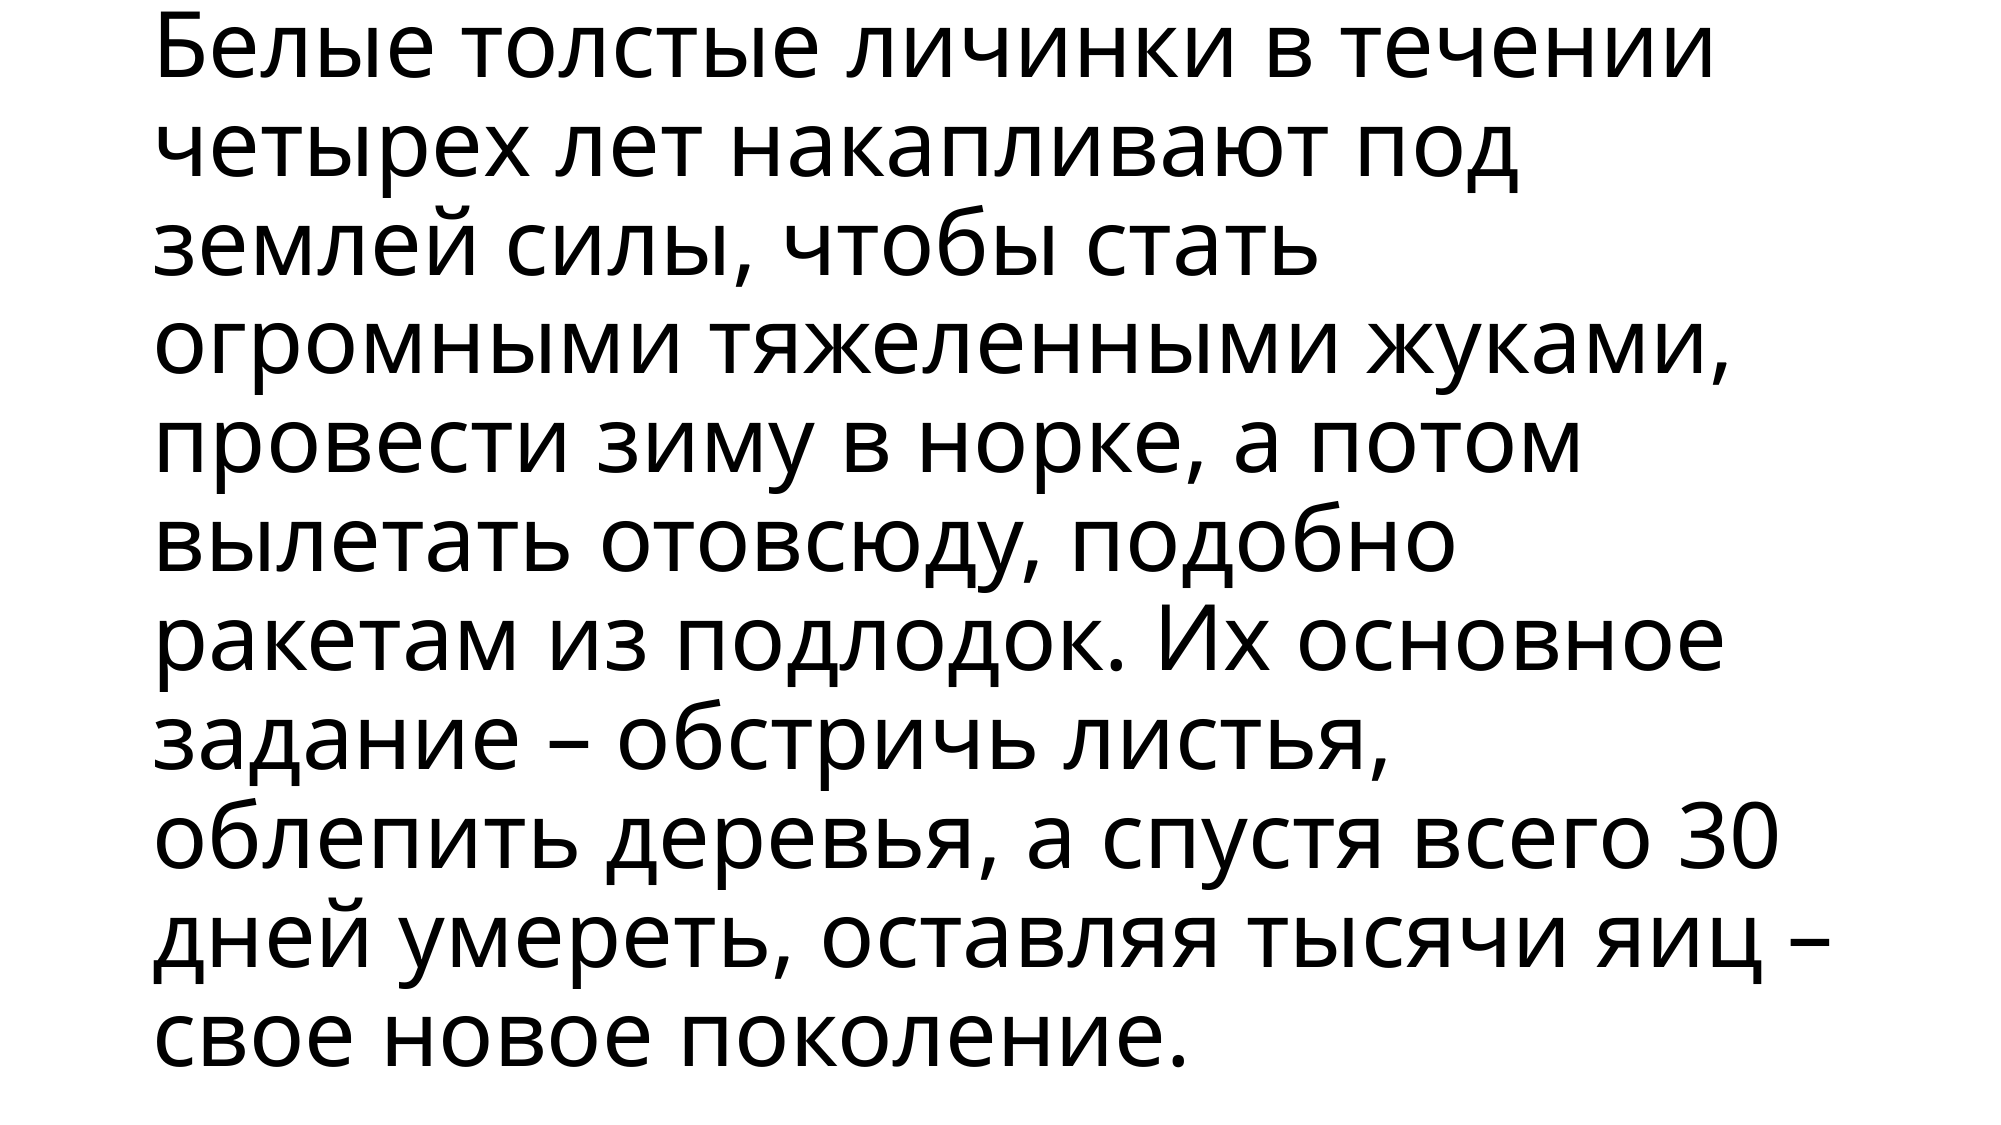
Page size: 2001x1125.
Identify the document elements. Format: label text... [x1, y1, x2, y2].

title Белые толстые личинки в течении четырех лет накапливают под землей силы, чтобы стать огромными тяжеленными жуками, провести зиму в норке, а потом вылетать отовсюду, подобно ракетам из подлодок. Их основное задание – обстричь листья, облепить деревья, а спустя всего 30 дней умереть, оставляя тысячи яиц – свое новое поколение. [137, 59, 1863, 1025]
